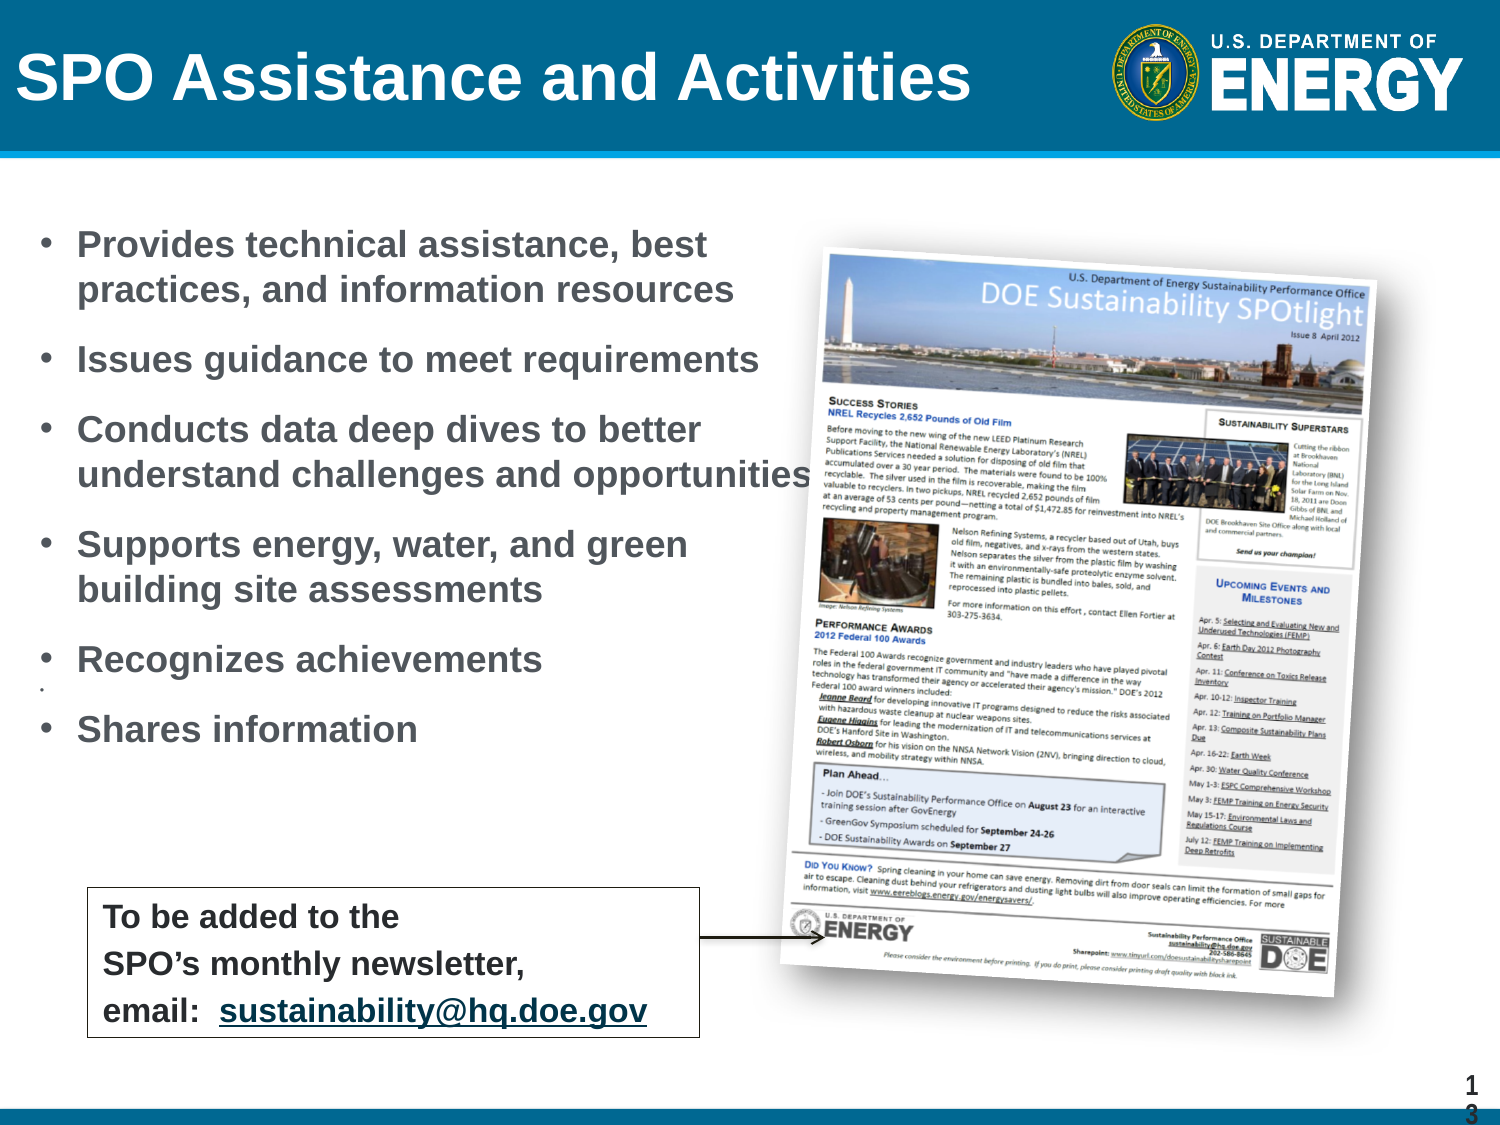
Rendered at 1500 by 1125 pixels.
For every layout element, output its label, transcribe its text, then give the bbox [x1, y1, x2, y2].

picture [1363, 35, 1371, 48]
list Provides technical assistance, best practices, and information resources Issues guidance to meet requirements Conducts data deep dives to better understand challenges and opportunities Supports energy, water, and green building site assessments Recognizes achievements Shares information [24, 212, 838, 801]
picture [1212, 59, 1246, 110]
picture [1336, 59, 1375, 110]
picture [1276, 35, 1285, 48]
picture [1318, 35, 1328, 48]
picture [1350, 35, 1357, 48]
picture [1234, 36, 1243, 46]
picture [1382, 35, 1387, 48]
picture [1252, 59, 1287, 110]
picture [1290, 35, 1299, 48]
picture [1420, 59, 1462, 110]
picture [1346, 35, 1350, 48]
picture [1302, 35, 1313, 48]
picture [1377, 58, 1418, 111]
picture [1415, 36, 1423, 48]
picture [1212, 35, 1219, 48]
picture [1377, 35, 1381, 48]
picture [1295, 59, 1329, 110]
text_box To be added to the SPO’s monthly newsletter, email: sustainability@hq.doe.gov [87, 887, 700, 1038]
picture [1113, 25, 1199, 120]
picture [1427, 35, 1435, 48]
picture [1391, 35, 1400, 48]
picture [779, 247, 1378, 997]
picture [1411, 35, 1419, 47]
title SPO Assistance and Activities [0, 0, 1113, 149]
picture [1332, 35, 1341, 48]
picture [1261, 35, 1271, 48]
